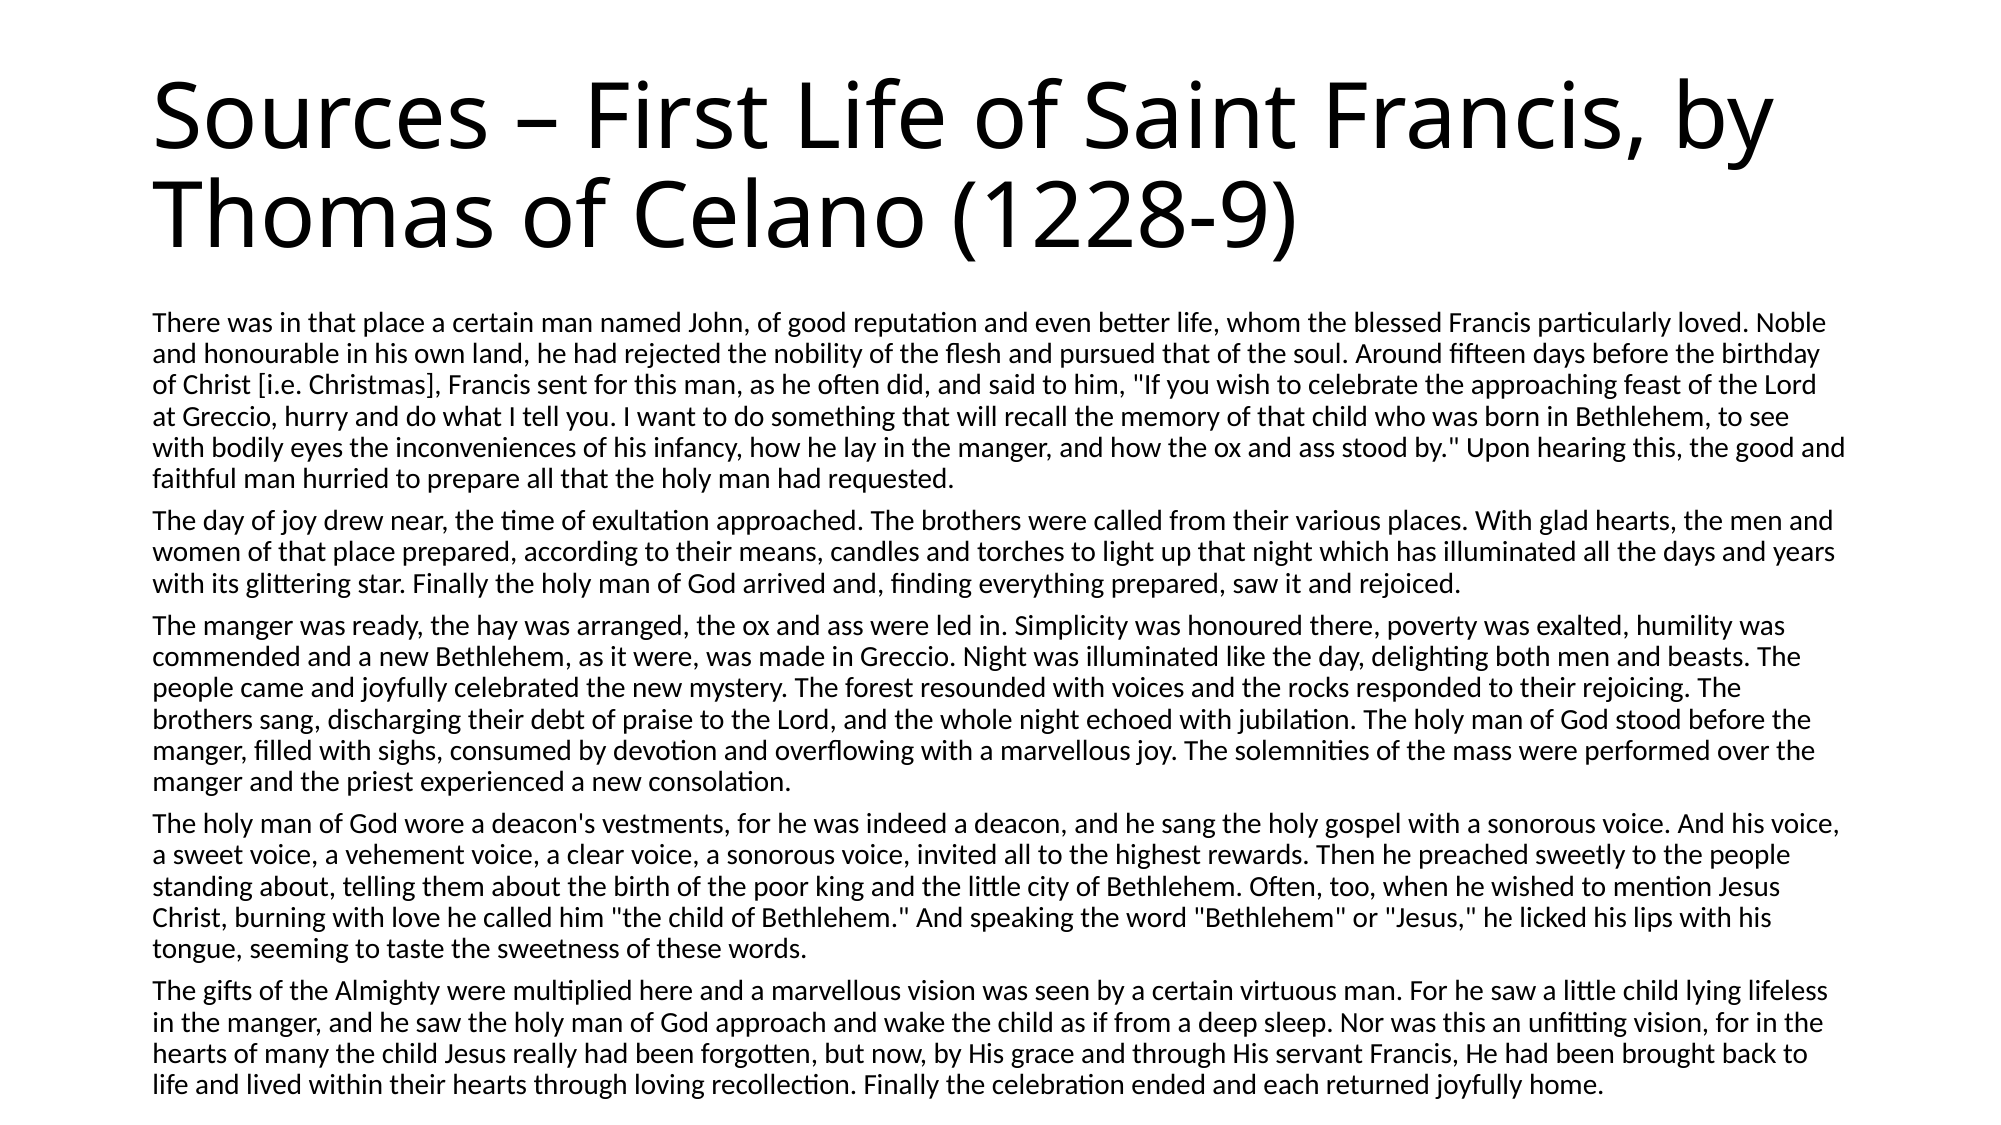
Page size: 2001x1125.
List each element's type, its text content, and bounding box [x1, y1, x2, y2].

list There was in that place a certain man named John, of good reputation and even better life, whom the blessed Francis particularly loved. Noble and honourable in his own land, he had rejected the nobility of the flesh and pursued that of the soul. Around fifteen days before the birthday of Christ [i.e. Christmas], Francis sent for this man, as he often did, and said to him, "If you wish to celebrate the approaching feast of the Lord at Greccio, hurry and do what I tell you. I want to do something that will recall the memory of that child who was born in Bethlehem, to see with bodily eyes the inconveniences of his infancy, how he lay in the manger, and how the ox and ass stood by." Upon hearing this, the good and faithful man hurried to prepare all that the holy man had requested. The day of joy drew near, the time of exultation approached. The brothers were called from their various places. With glad hearts, the men and women of that place prepared, according to their means, candles and torches to light up that night which has illuminated all the days and years with its glittering star. Finally the holy man of God arrived and, finding everything prepared, saw it and rejoiced. The manger was ready, the hay was arranged, the ox and ass were led in. Simplicity was honoured there, poverty was exalted, humility was commended and a new Bethlehem, as it were, was made in Greccio. Night was illuminated like the day, delighting both men and beasts. The people came and joyfully celebrated the new mystery. The forest resounded with voices and the rocks responded to their rejoicing. The brothers sang, discharging their debt of praise to the Lord, and the whole night echoed with jubilation. The holy man of God stood before the manger, filled with sighs, consumed by devotion and overflowing with a marvellous joy. The solemnities of the mass were performed over the manger and the priest experienced a new consolation. The holy man of God wore a deacon's vestments, for he was indeed a deacon, and he sang the holy gospel with a sonorous voice. And his voice, a sweet voice, a vehement voice, a clear voice, a sonorous voice, invited all to the highest rewards. Then he preached sweetly to the people standing about, telling them about the birth of the poor king and the little city of Bethlehem. Often, too, when he wished to mention Jesus Christ, burning with love he called him "the child of Bethlehem." And speaking the word "Bethlehem" or "Jesus," he licked his lips with his tongue, seeming to taste the sweetness of these words. The gifts of the Almighty were multiplied here and a marvellous vision was seen by a certain virtuous man. For he saw a little child lying lifeless in the manger, and he saw the holy man of God approach and wake the child as if from a deep sleep. Nor was this an unfitting vision, for in the hearts of many the child Jesus really had been forgotten, but now, by His grace and through His servant Francis, He had been brought back to life and lived within their hearts through loving recollection. Finally the celebration ended and each returned joyfully home. [137, 299, 1863, 1125]
title Sources – First Life of Saint Francis, by Thomas of Celano (1228-9) [137, 59, 1863, 278]
